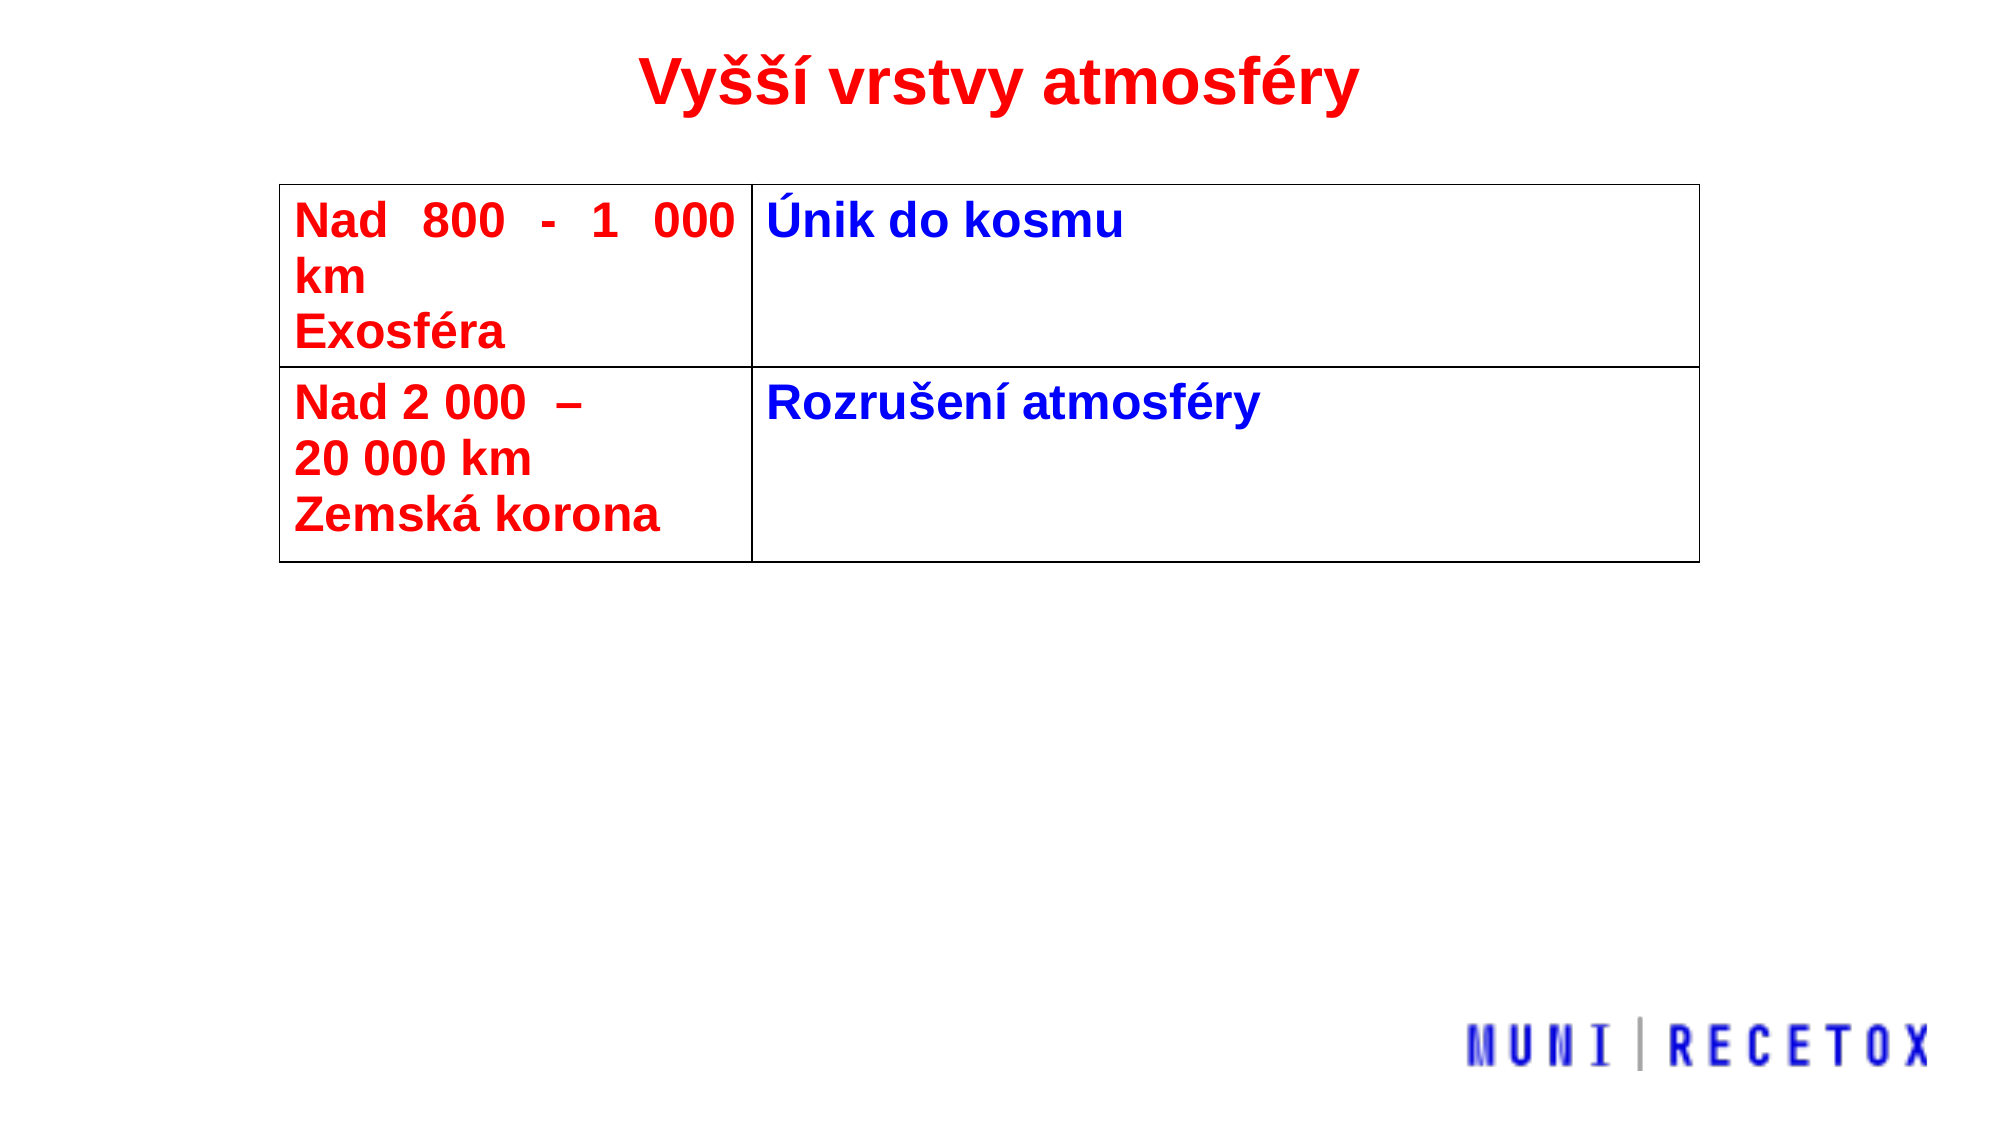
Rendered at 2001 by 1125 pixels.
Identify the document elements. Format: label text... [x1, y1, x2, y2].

table_header Únik do kosmu [753, 185, 1699, 366]
table_header Nad 800 - 1 000 km Exosféra [280, 185, 751, 366]
table_cell Nad 2 000 – 20 000 km Zemská korona [280, 368, 751, 561]
text_box Vyšší vrstvy atmosféry [249, 30, 1750, 126]
table_cell Rozrušení atmosféry [753, 368, 1699, 561]
